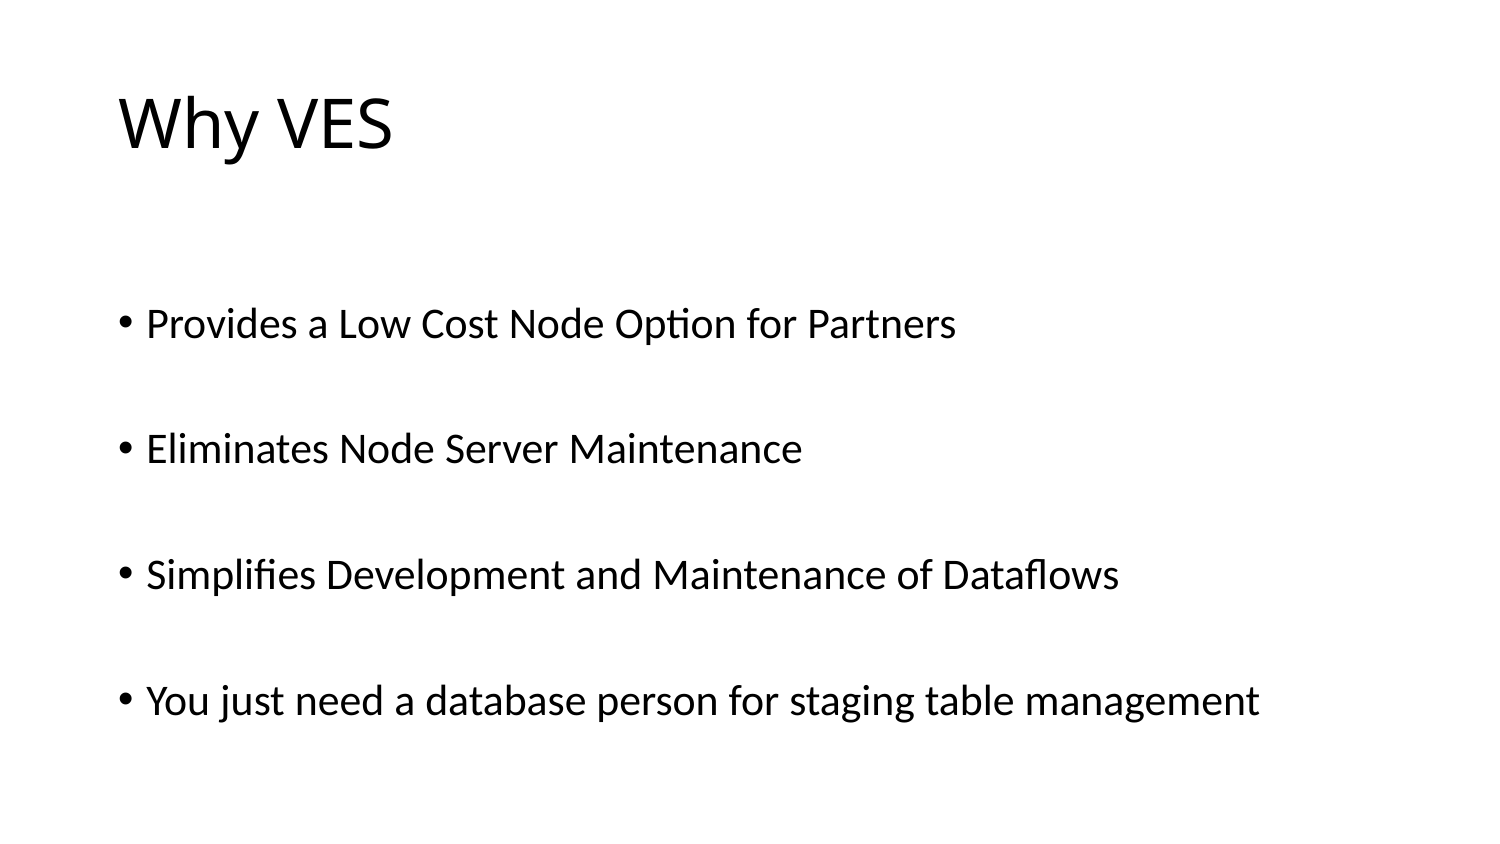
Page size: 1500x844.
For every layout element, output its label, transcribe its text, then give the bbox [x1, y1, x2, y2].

list Provides a Low Cost Node Option for Partners Eliminates Node Server Maintenance Simplifies Development and Maintenance of Dataflows You just need a database person for staging table management [103, 224, 1397, 760]
title Why VES [103, 44, 1397, 208]
